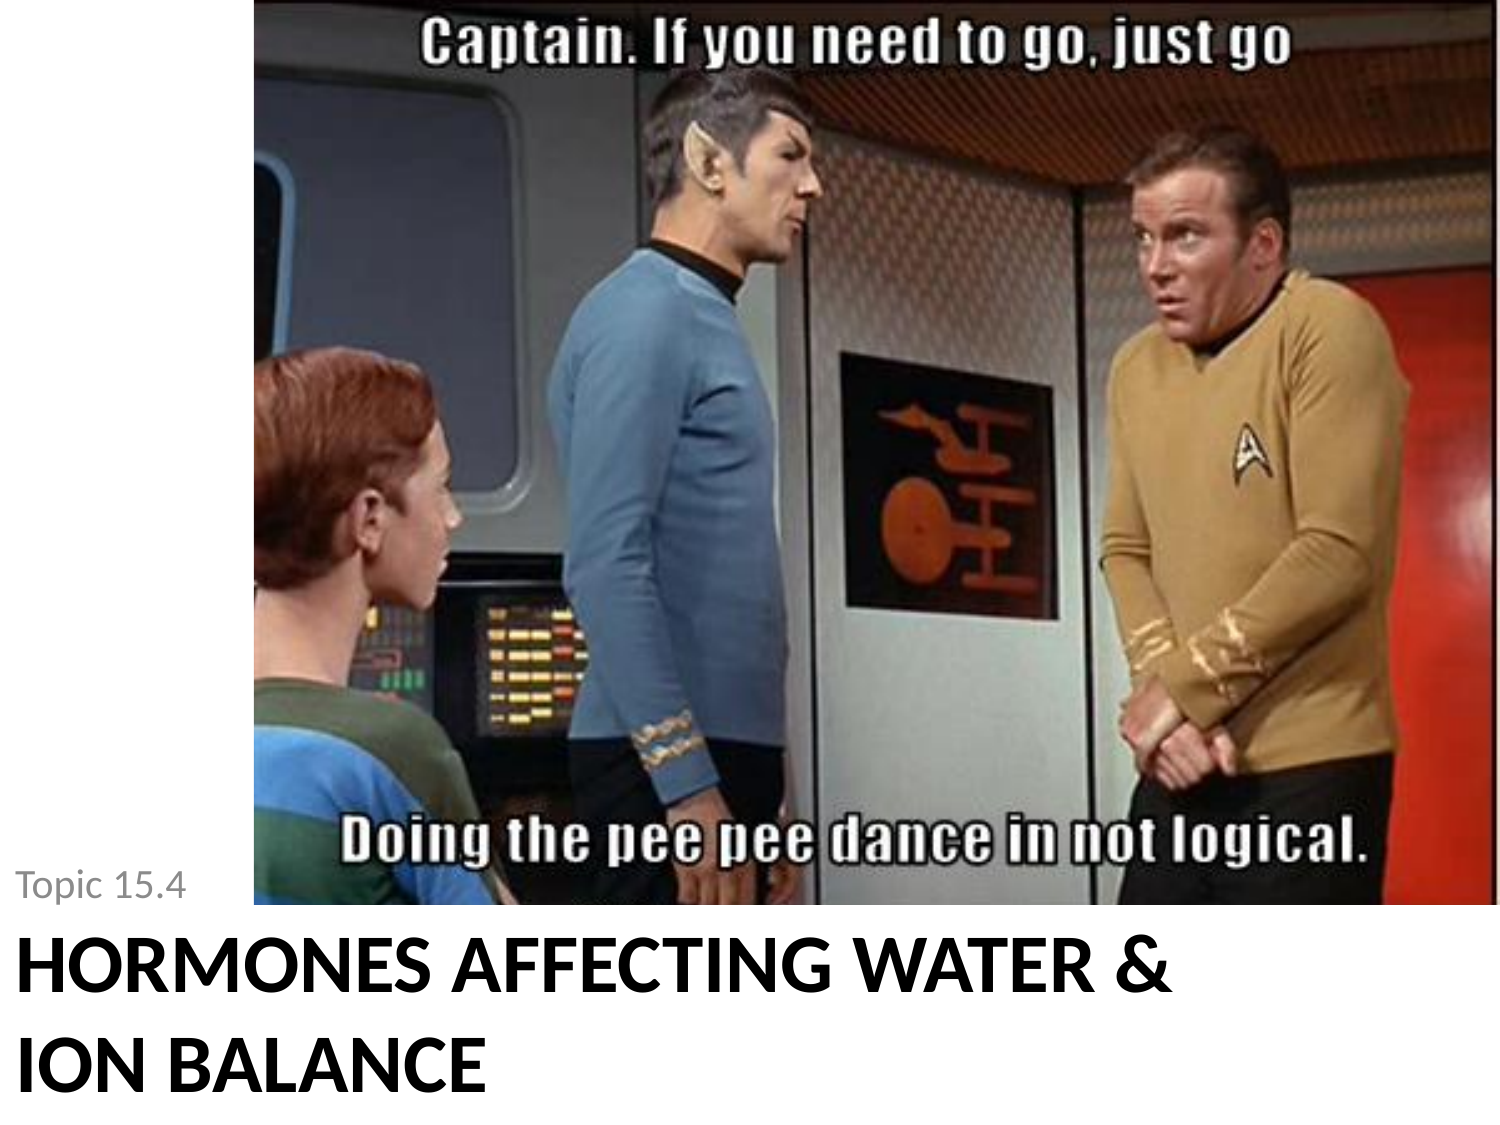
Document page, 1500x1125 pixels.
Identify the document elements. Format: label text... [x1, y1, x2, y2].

list Topic 15.4 [0, 668, 1275, 915]
picture [253, 0, 1500, 905]
title Hormones affecting water & ion balance [0, 915, 1275, 1125]
